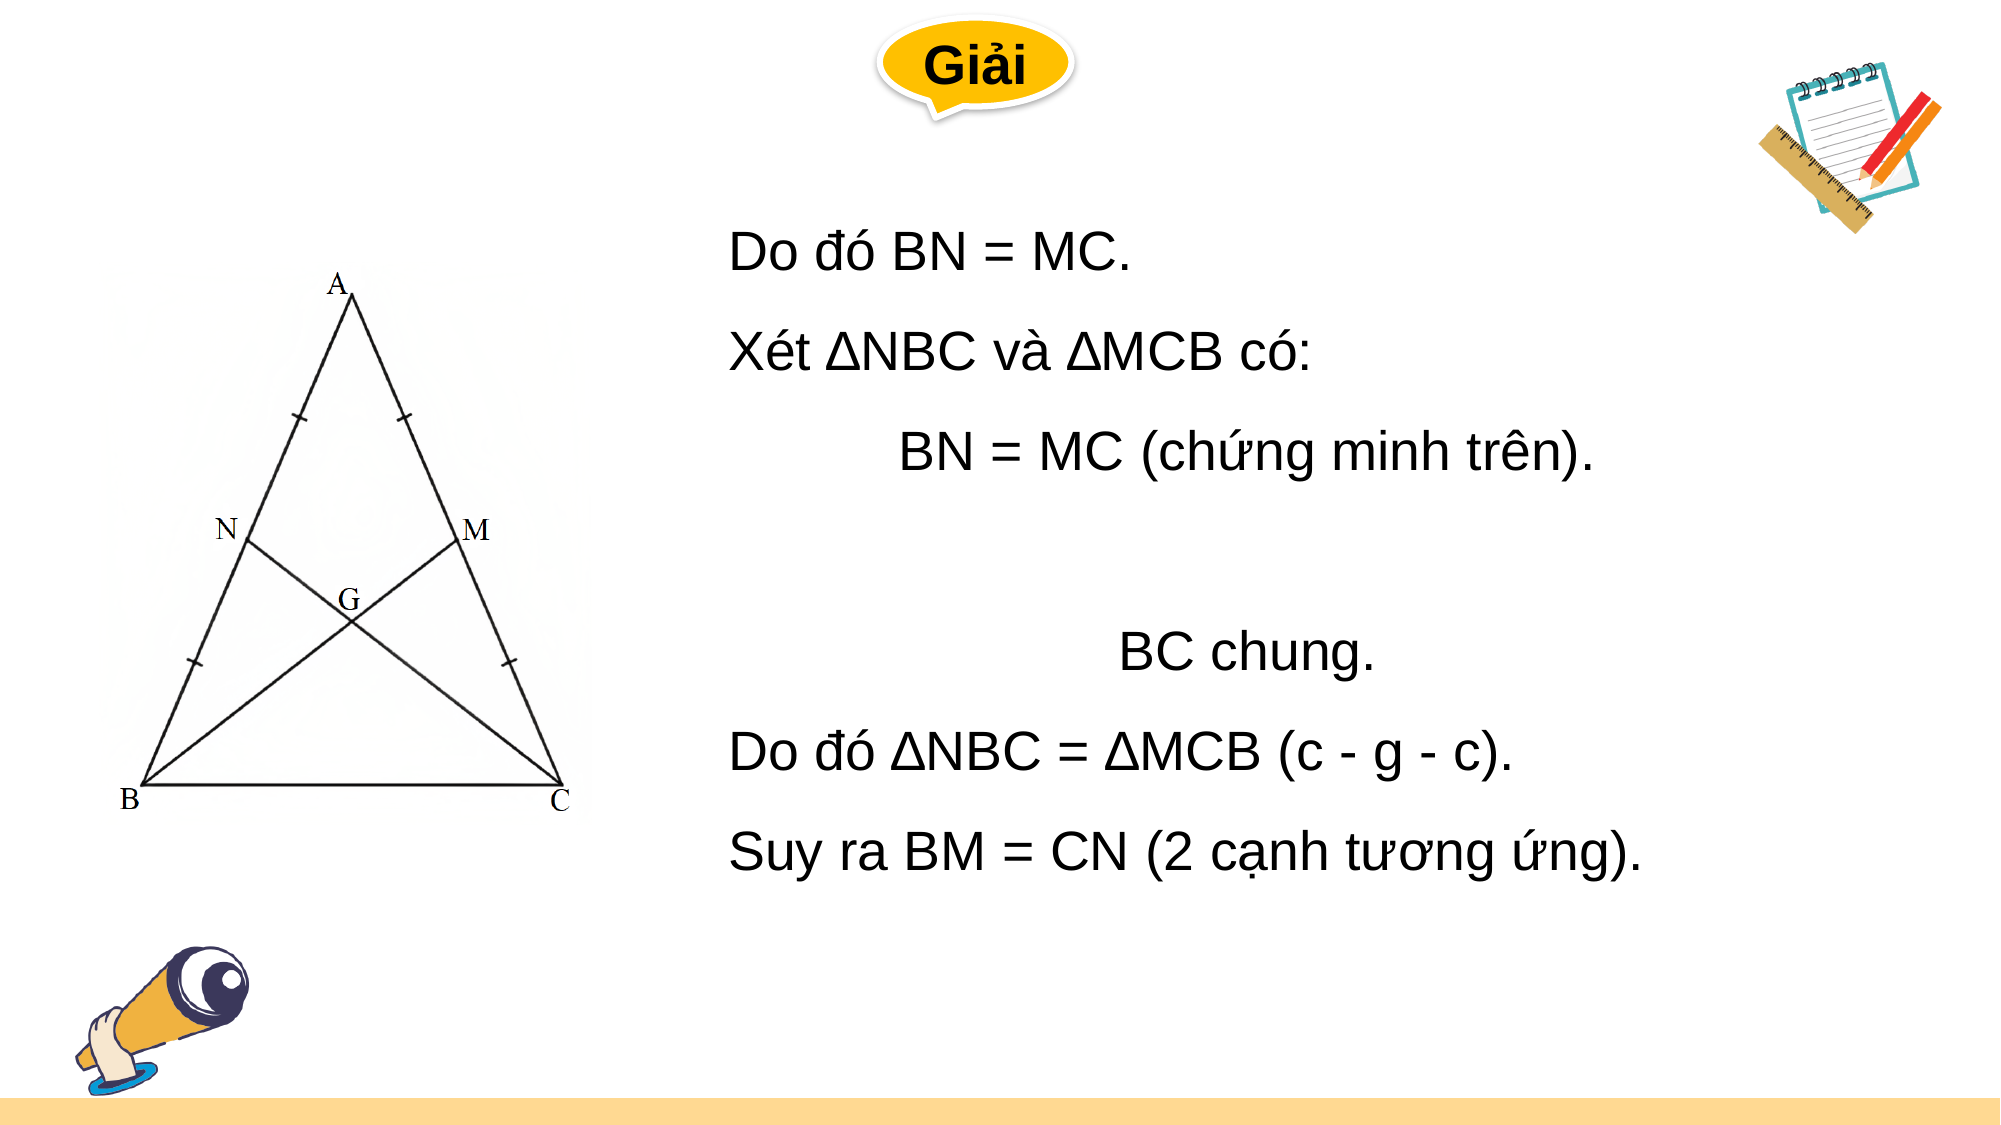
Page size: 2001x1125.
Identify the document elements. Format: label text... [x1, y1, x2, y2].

picture [99, 262, 592, 825]
text_box Giải [876, 14, 1075, 121]
picture [1757, 61, 1942, 235]
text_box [0, 1097, 2000, 1125]
picture [74, 946, 250, 1096]
